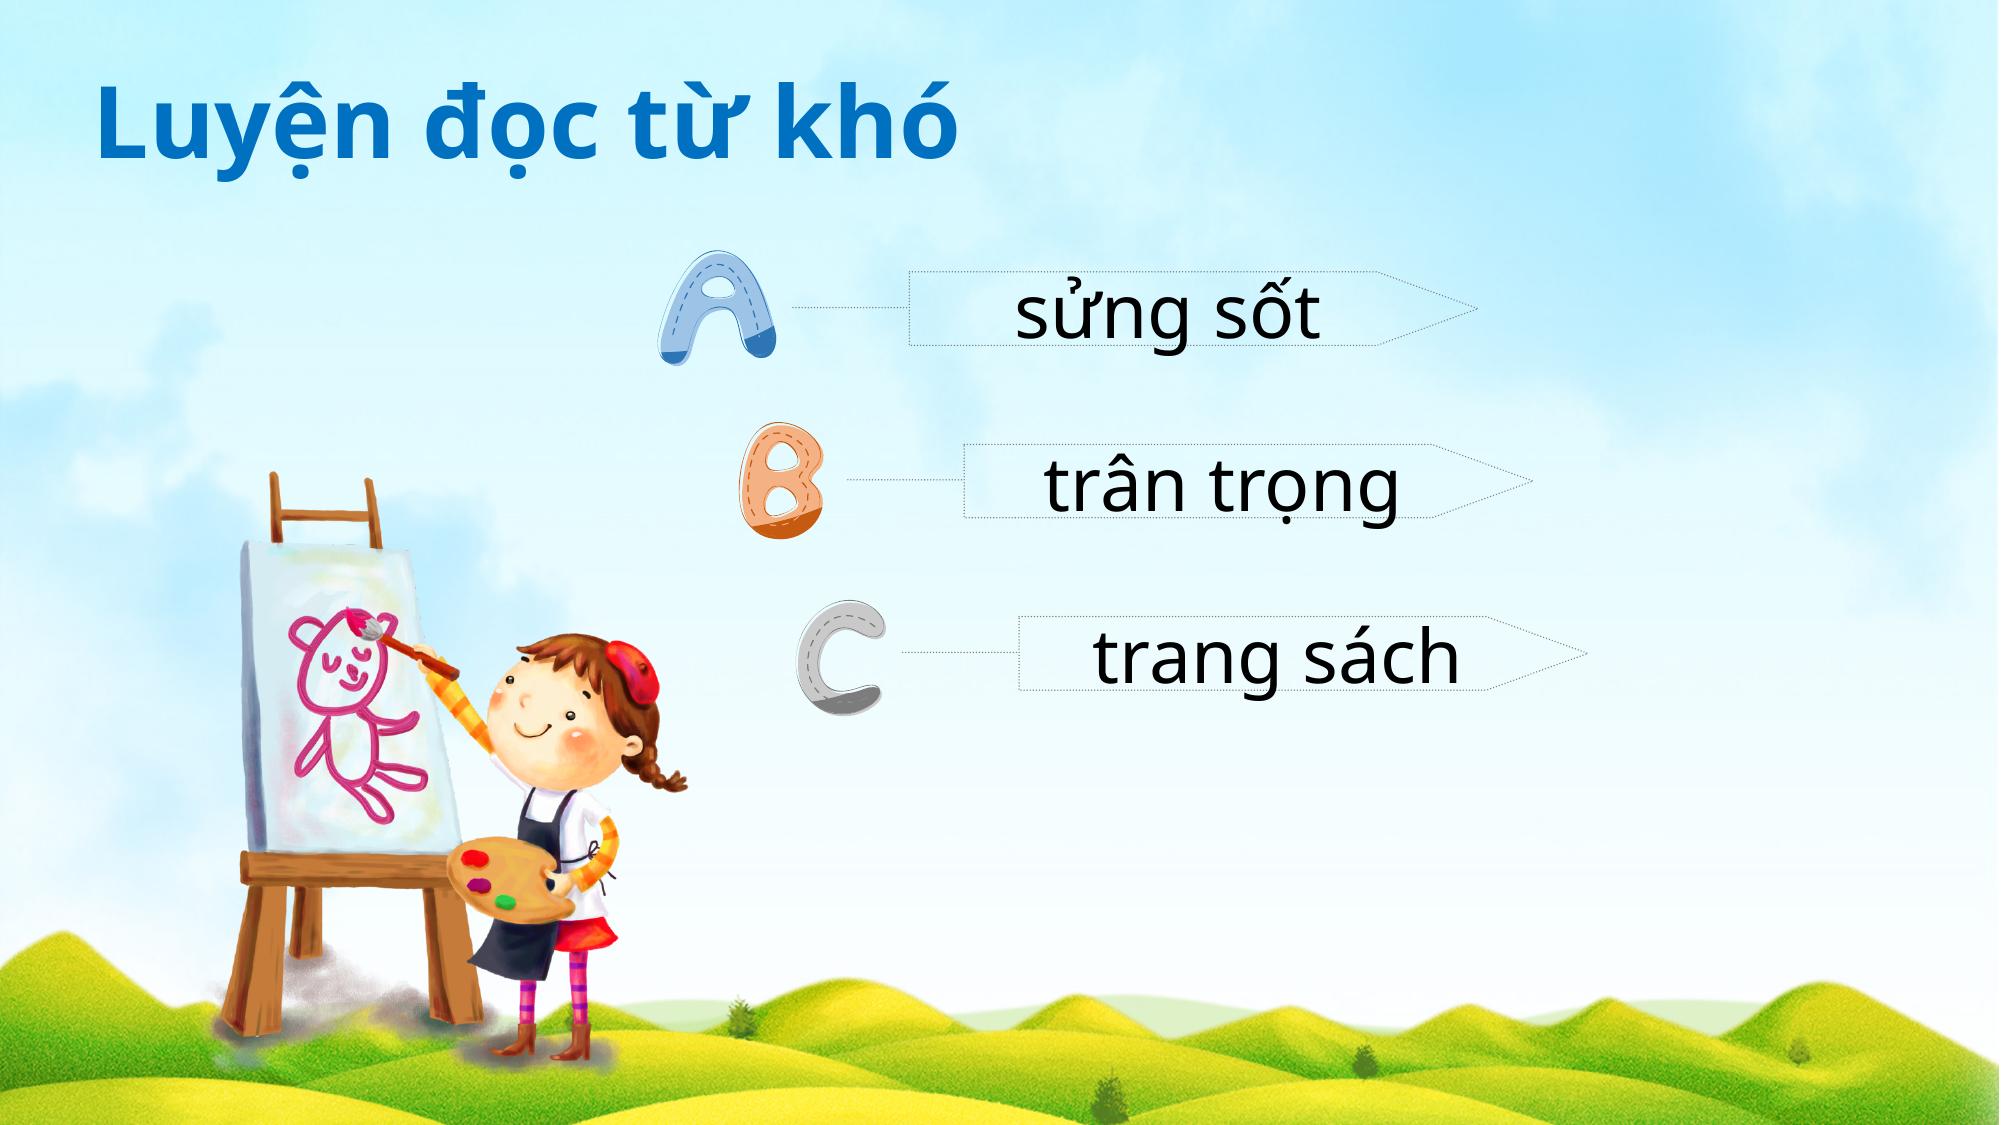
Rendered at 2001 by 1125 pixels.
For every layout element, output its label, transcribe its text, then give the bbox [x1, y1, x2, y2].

text_box trang sách [1019, 616, 1588, 691]
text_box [735, 419, 828, 544]
text_box sửng sốt [909, 271, 1479, 346]
picture [0, 0, 2001, 1125]
text_box trân trọng [964, 444, 1533, 518]
text_box Luyện đọc từ khó [77, 67, 1111, 171]
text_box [656, 247, 779, 370]
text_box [785, 593, 889, 720]
